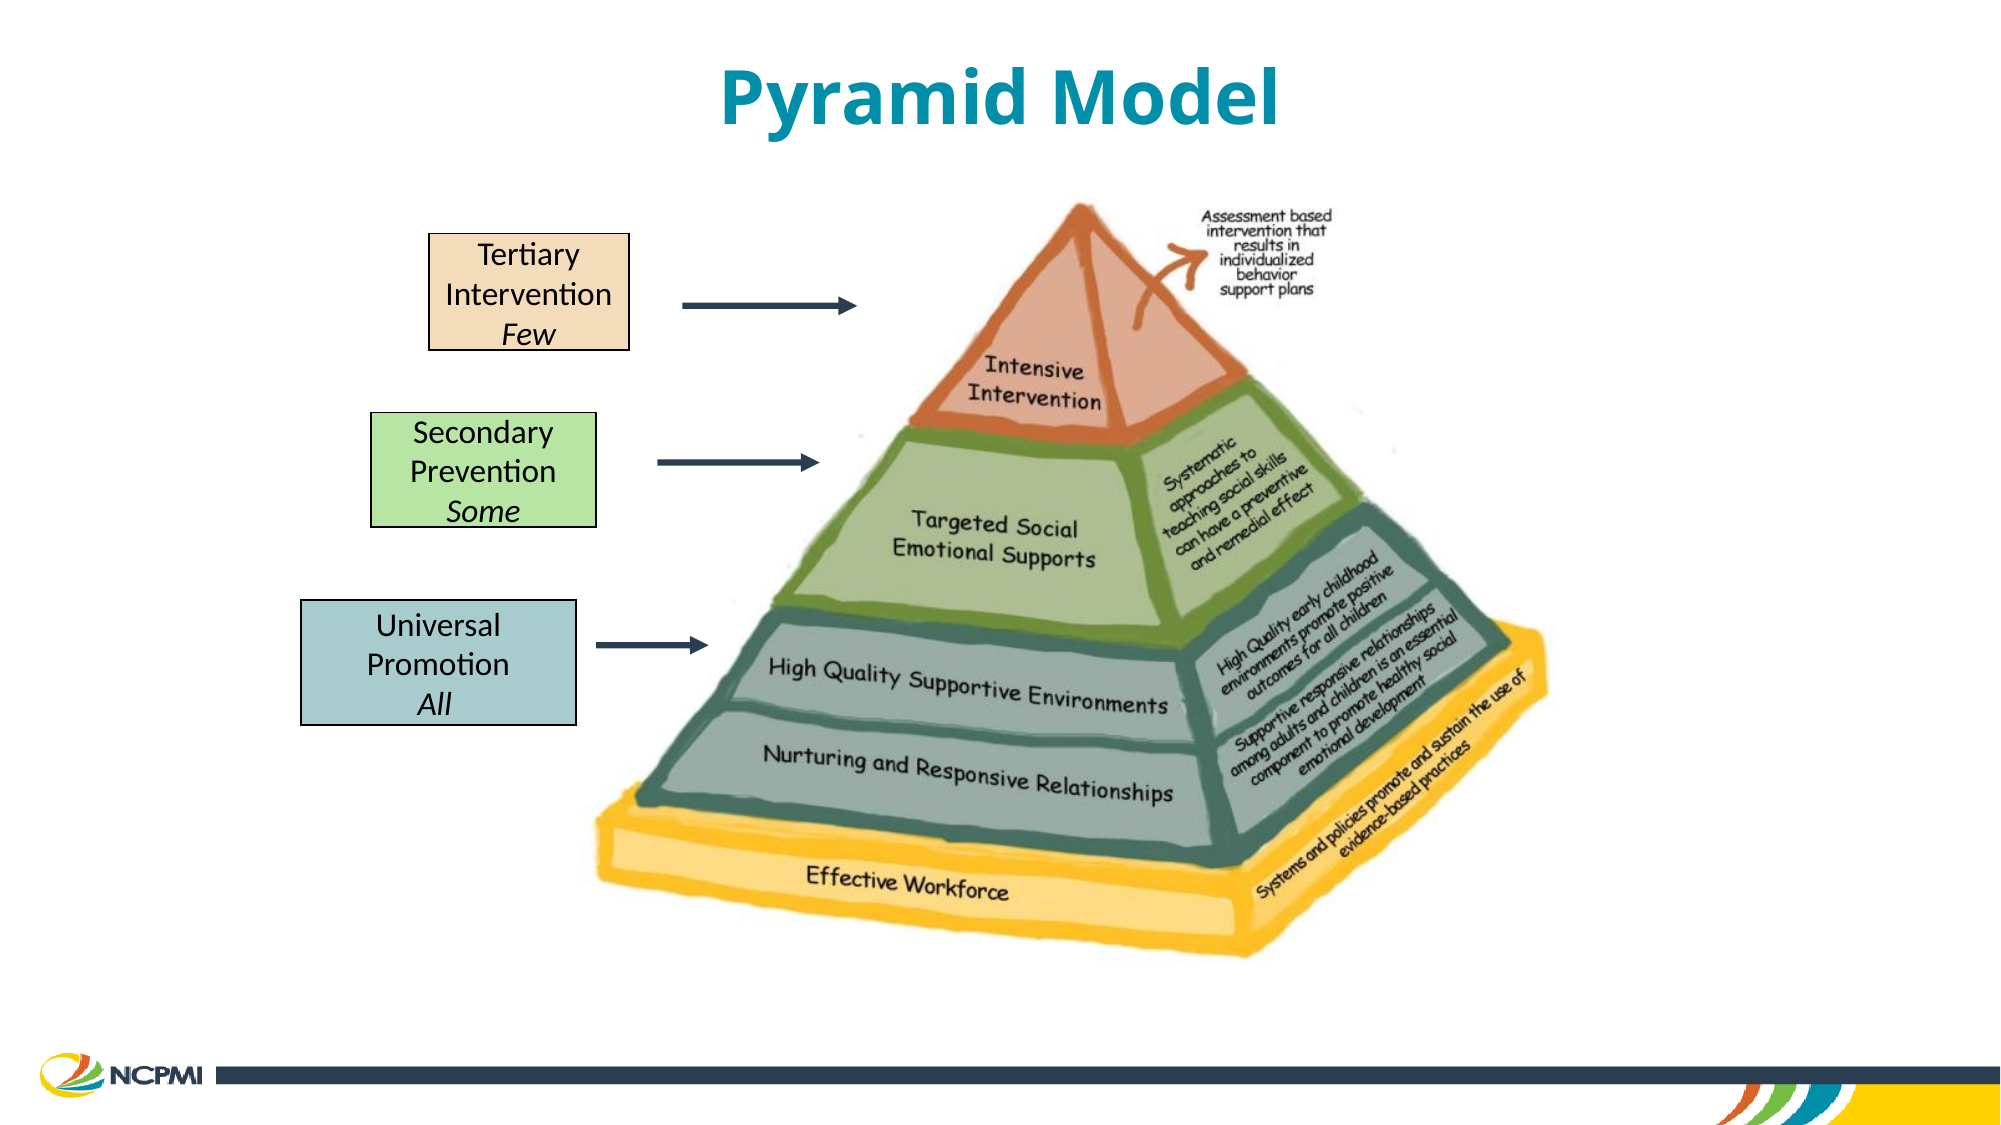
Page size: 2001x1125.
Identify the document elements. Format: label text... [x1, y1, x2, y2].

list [560, 161, 1587, 974]
picture [0, 0, 2001, 1125]
text_box Secondary Prevention Some [371, 412, 560, 527]
title Pyramid Model [325, 38, 1676, 163]
text_box Universal Promotion All [301, 600, 560, 725]
text_box Tertiary Intervention Few [428, 233, 560, 350]
